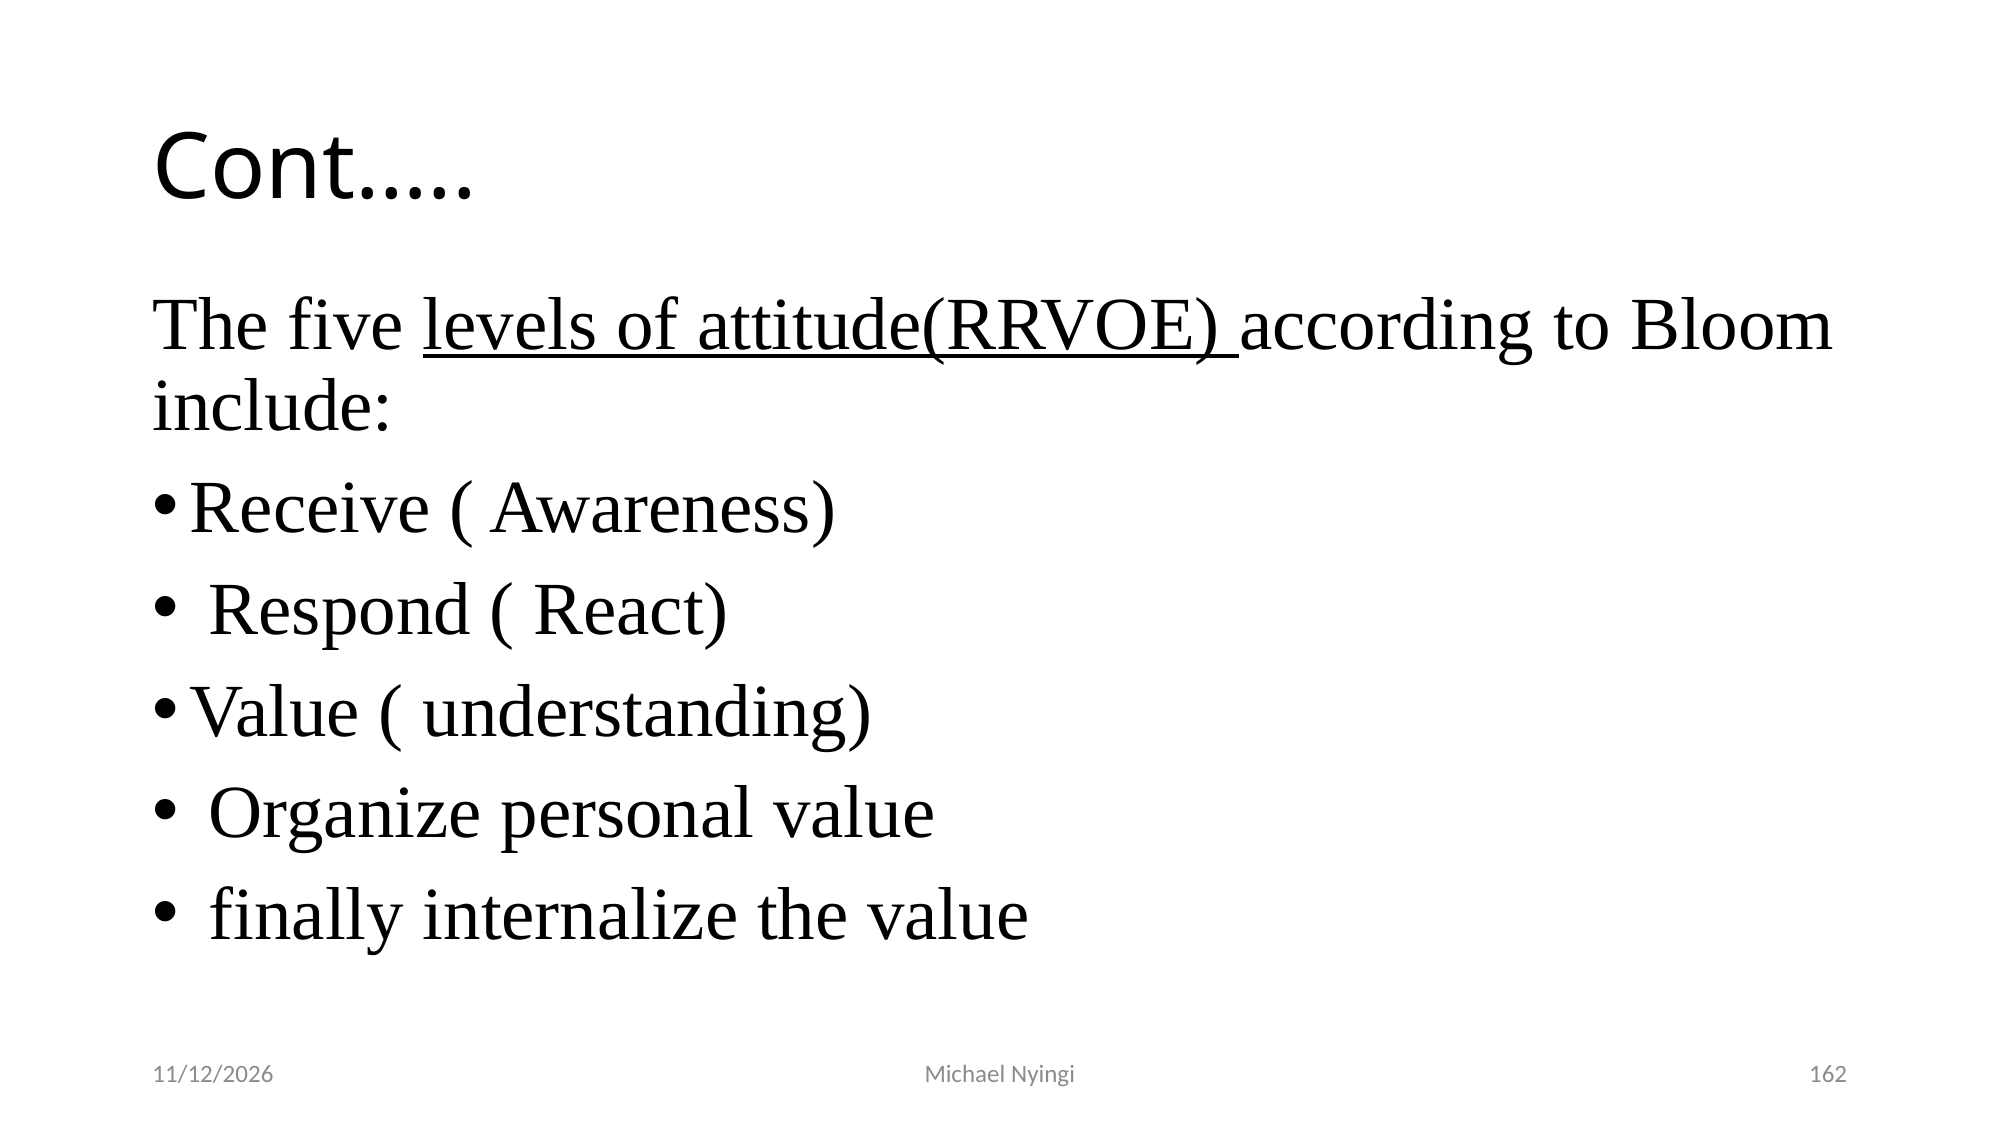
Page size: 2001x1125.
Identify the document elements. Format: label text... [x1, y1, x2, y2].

title Cont….. [137, 59, 1863, 277]
slide_number 162 [1412, 1042, 1863, 1103]
list The five levels of attitude(RRVOE) according to Bloom include: Receive ( Awareness) Respond ( React) Value ( understanding) Organize personal value finally internalize the value [137, 277, 1863, 1014]
footer Michael Nyingi [662, 1042, 1338, 1103]
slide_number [137, 1042, 588, 1103]
